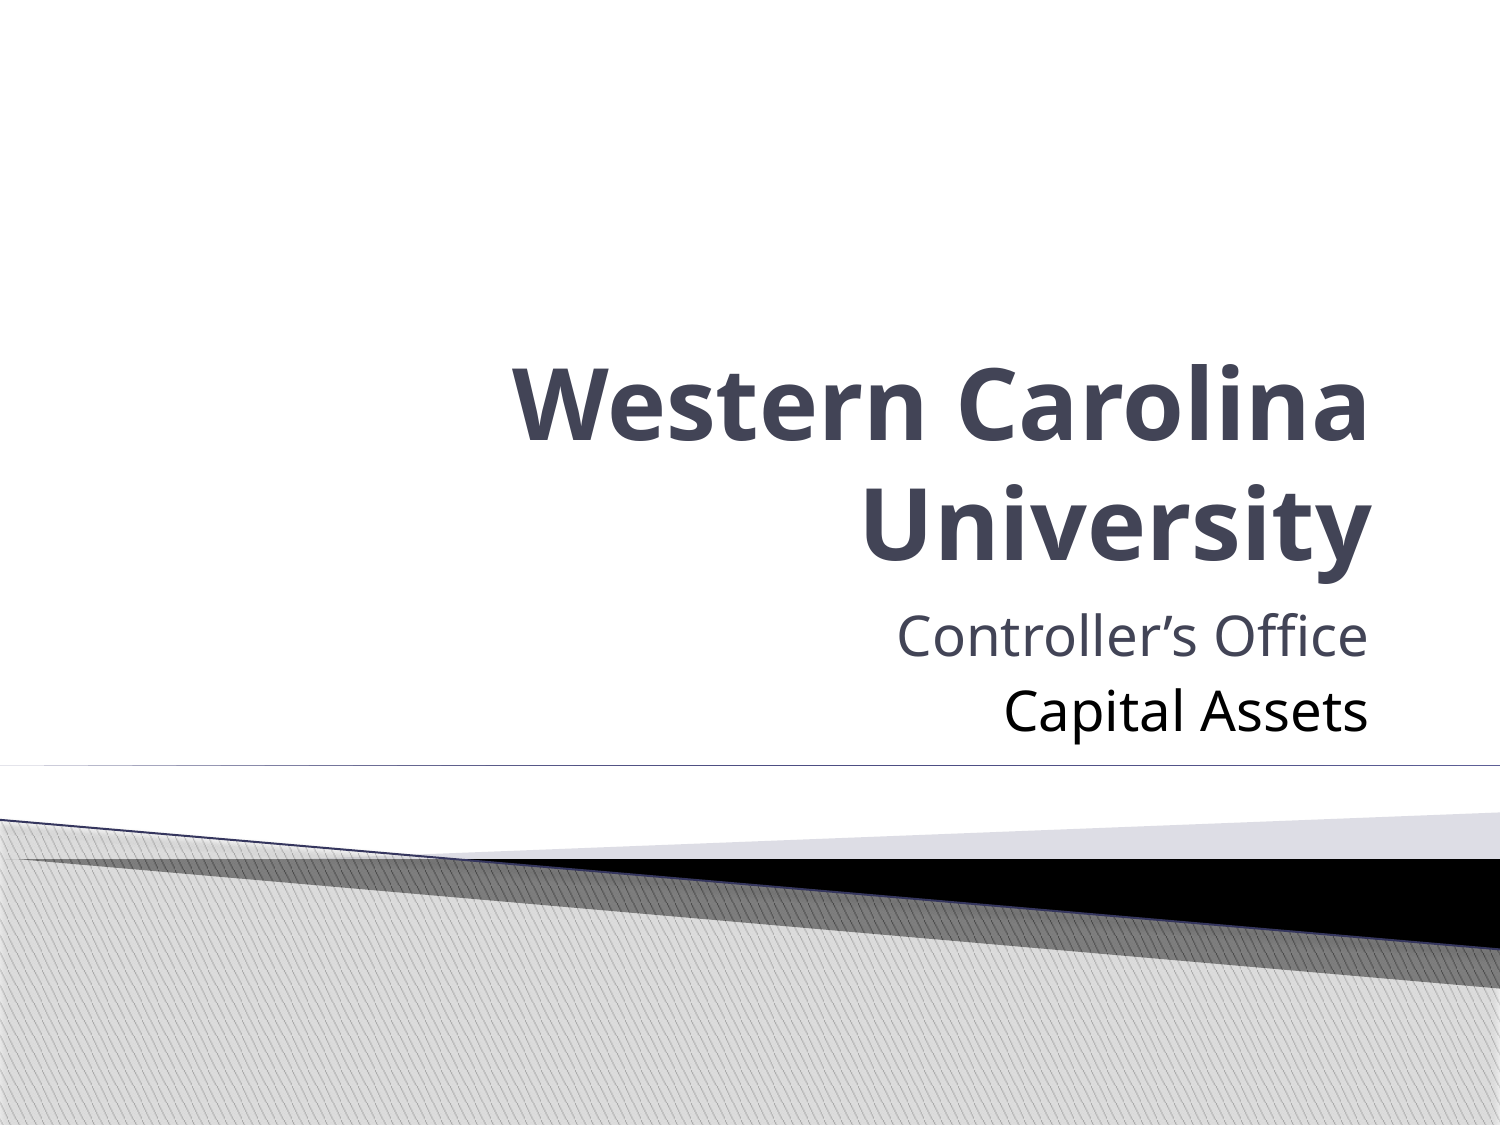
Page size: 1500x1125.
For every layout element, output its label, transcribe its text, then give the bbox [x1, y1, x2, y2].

title Western Carolina University [112, 287, 1388, 588]
subtitle Controller’s Office Capital Assets [112, 592, 1388, 790]
picture [5, 859, 1500, 989]
